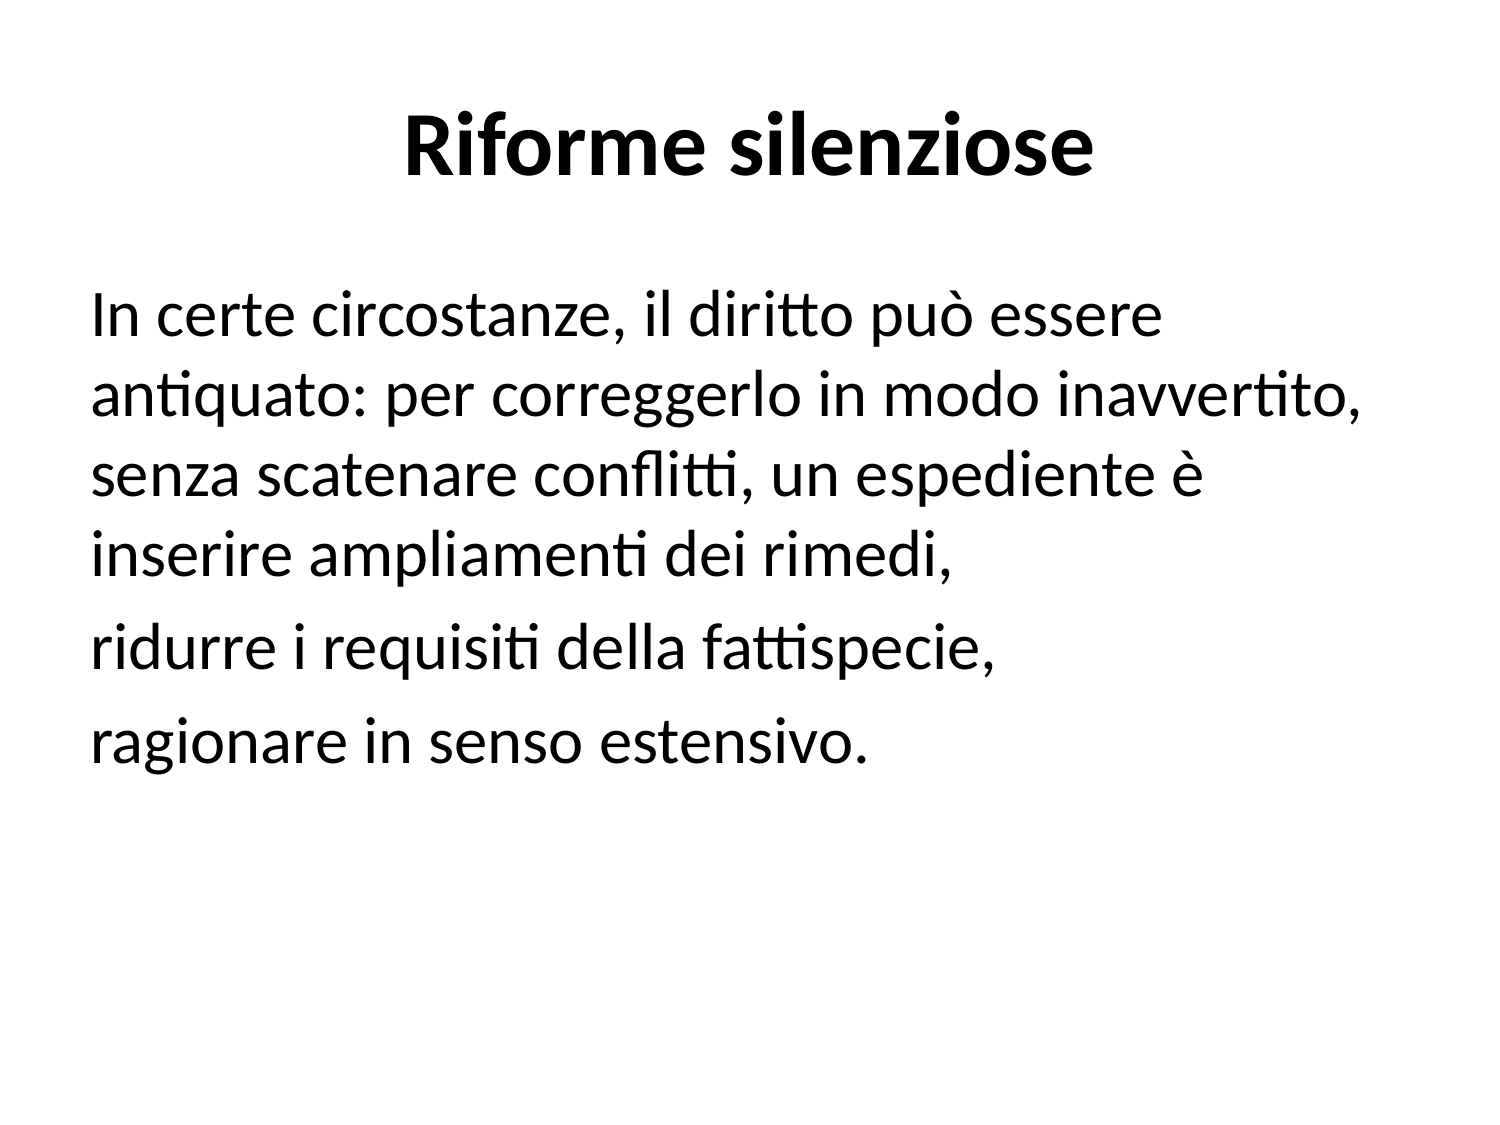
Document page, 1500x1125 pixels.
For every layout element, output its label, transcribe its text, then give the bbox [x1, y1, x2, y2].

list In certe circostanze, il diritto può essere antiquato: per correggerlo in modo inavvertito, senza scatenare conflitti, un espediente è inserire ampliamenti dei rimedi, ridurre i requisiti della fattispecie, ragionare in senso estensivo. [75, 262, 1425, 1005]
title Riforme silenziose [75, 45, 1425, 233]
